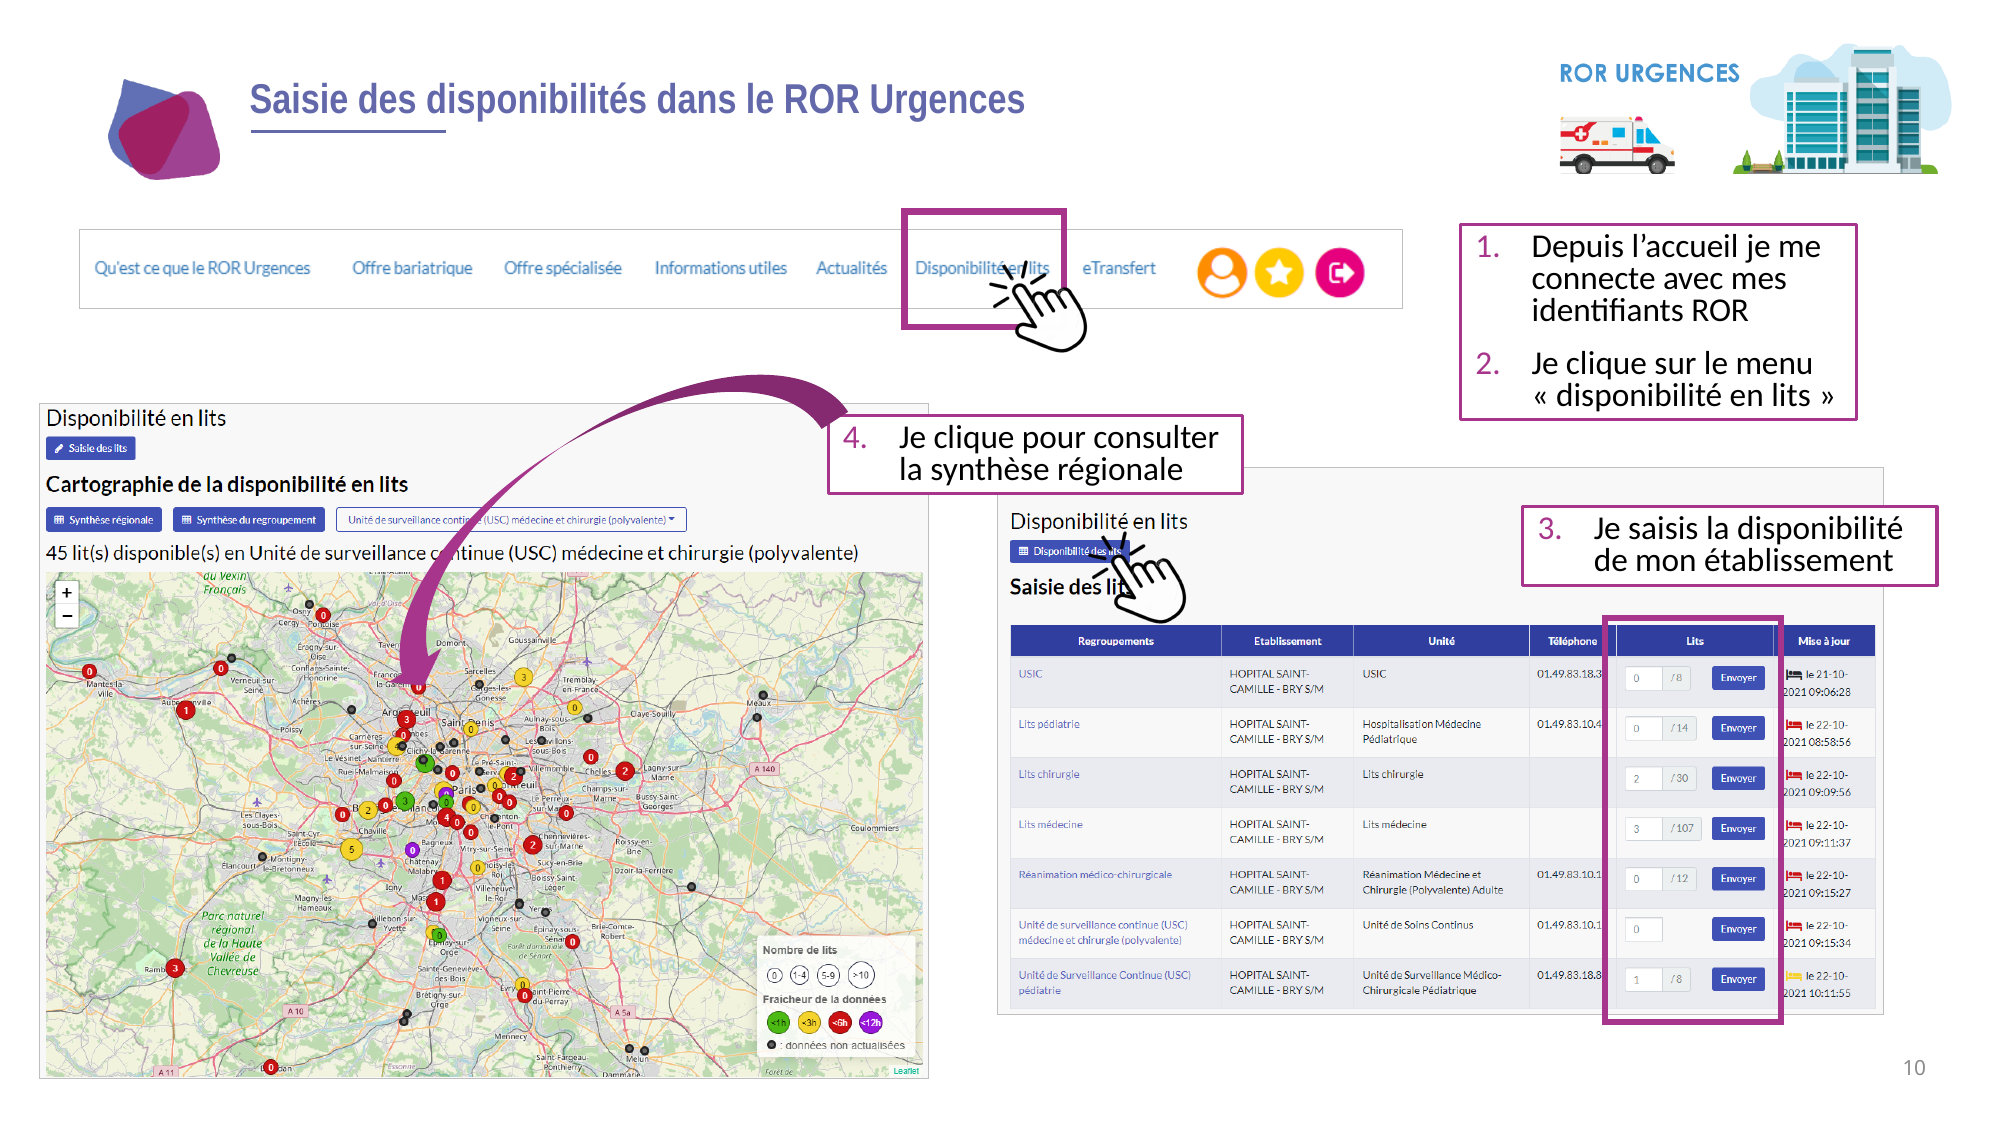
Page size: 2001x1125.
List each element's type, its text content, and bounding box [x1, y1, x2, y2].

text_box [903, 309, 987, 328]
text_box [637, 373, 843, 403]
picture [1522, 35, 1964, 174]
title Saisie des disponibilités dans le ROR Urgences [234, 70, 1281, 125]
text_box [1604, 1015, 1782, 1023]
text_box Depuis l’accueil je me connecte avec mes identifiants ROR Je clique sur le menu « disponibilité en lits » [1460, 224, 1857, 420]
picture [108, 79, 220, 180]
text_box [903, 210, 1065, 229]
picture [39, 403, 929, 1079]
picture [997, 467, 1884, 1015]
text_box Je clique pour consulter la synthèse régionale [929, 415, 1243, 494]
picture [79, 229, 1403, 383]
text_box Je saisis la disponibilité de mon établissement [1884, 506, 1938, 586]
